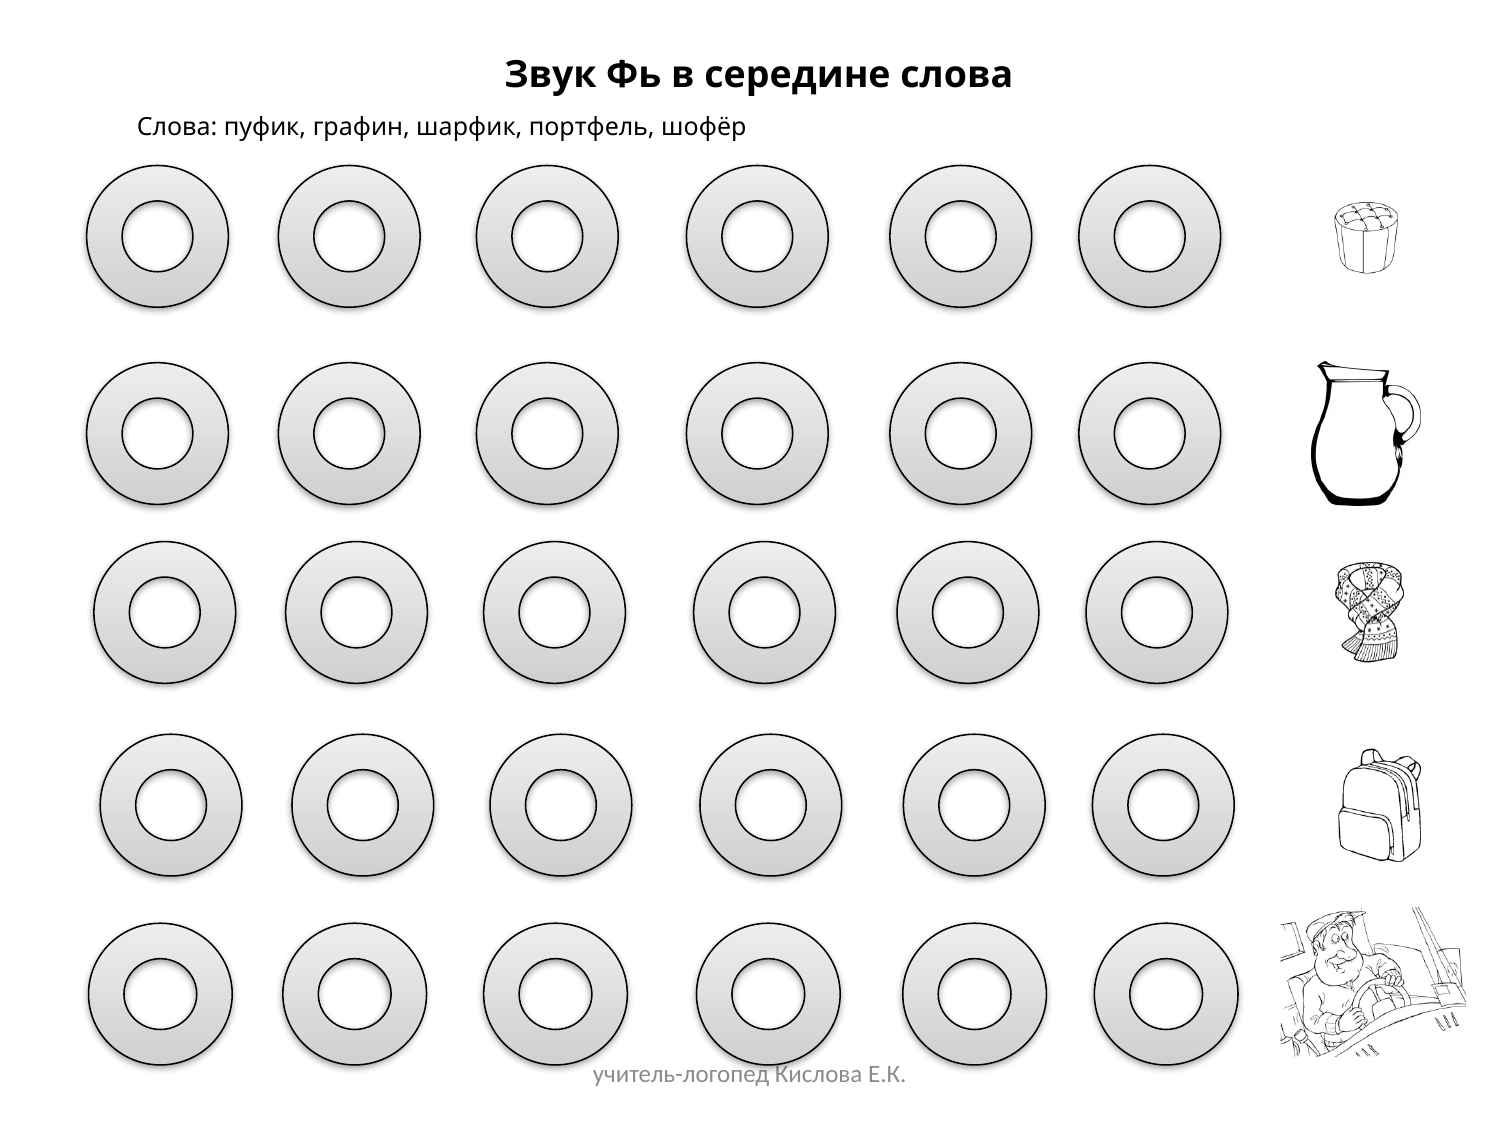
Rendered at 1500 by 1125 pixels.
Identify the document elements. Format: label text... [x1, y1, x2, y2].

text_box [99, 733, 1428, 877]
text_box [86, 360, 1422, 507]
footer учитель-логопед Кислова Е.К. [512, 1074, 988, 1103]
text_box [88, 907, 1467, 1066]
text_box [86, 165, 1426, 308]
text_box Слова: пуфик, графин, шарфик, портфель, шофёр [122, 103, 763, 148]
text_box Звук Фь в середине слова [489, 42, 1029, 103]
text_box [93, 541, 1422, 684]
